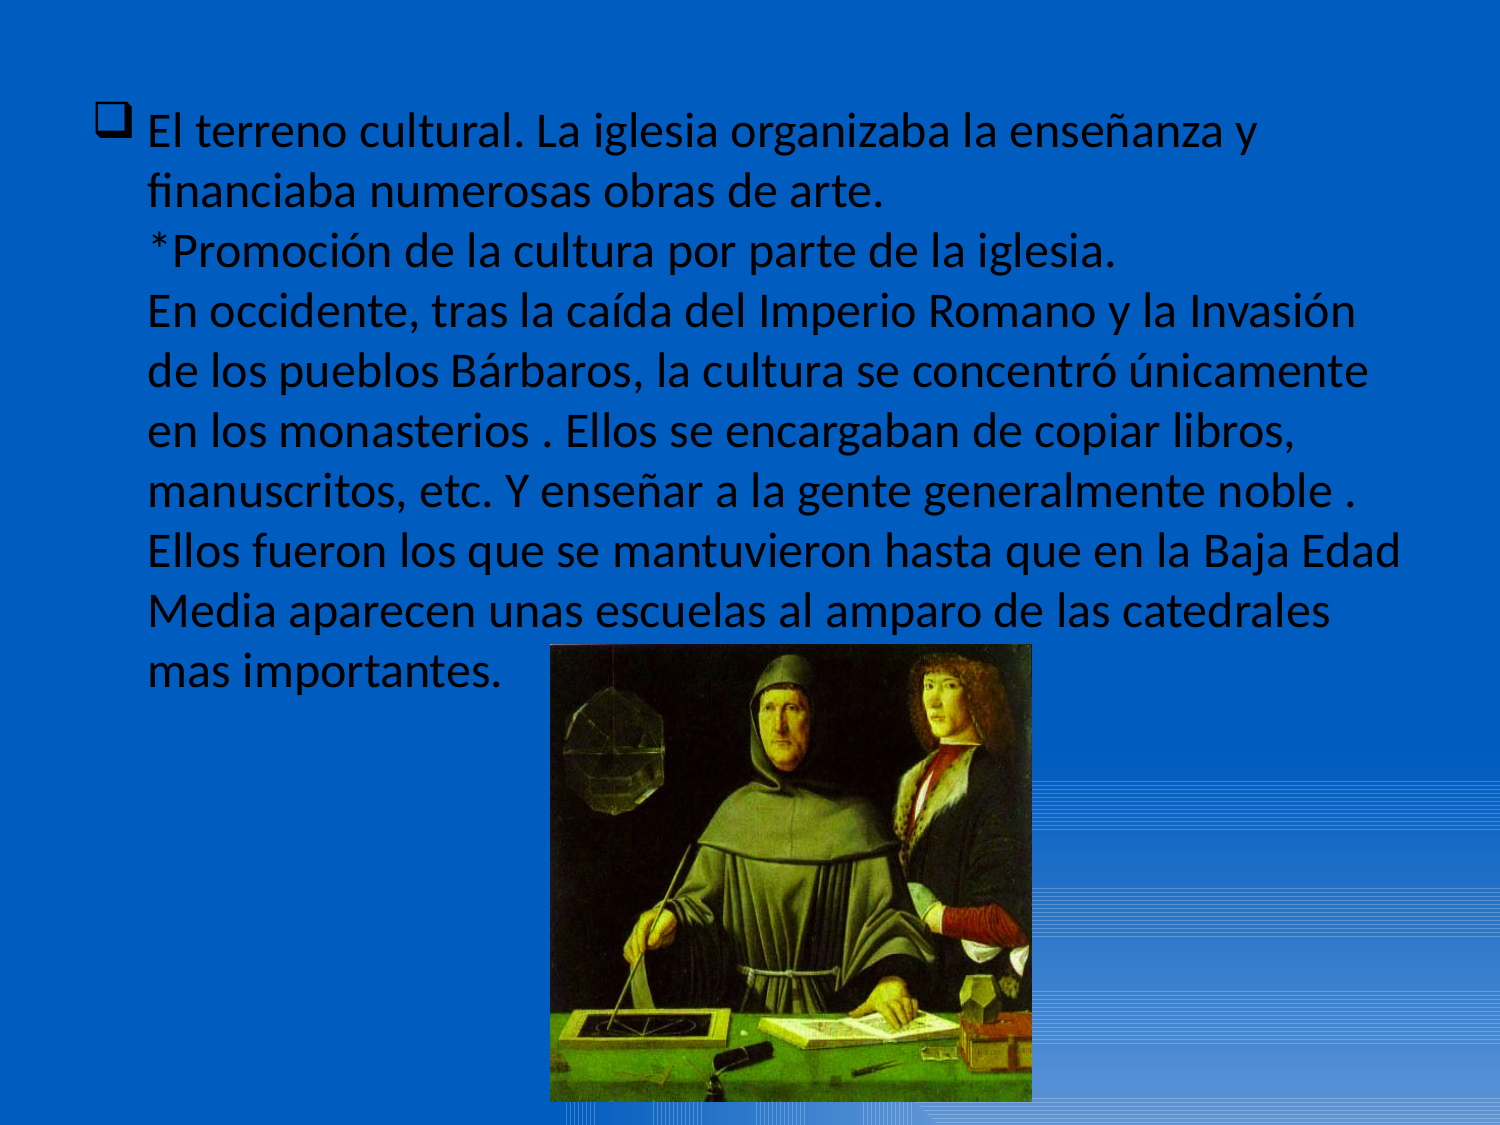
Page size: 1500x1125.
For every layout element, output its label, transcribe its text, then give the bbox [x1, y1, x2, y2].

title El terreno cultural. La iglesia organizaba la enseñanza y financiaba numerosas obras de arte. *Promoción de la cultura por parte de la iglesia. En occidente, tras la caída del Imperio Romano y la Invasión de los pueblos Bárbaros, la cultura se concentró únicamente en los monasterios . Ellos se encargaban de copiar libros, manuscritos, etc. Y enseñar a la gente generalmente noble . Ellos fueron los que se mantuvieron hasta que en la Baja Edad Media aparecen unas escuelas al amparo de las catedrales mas importantes. [76, 66, 1427, 728]
picture [550, 644, 1033, 1102]
